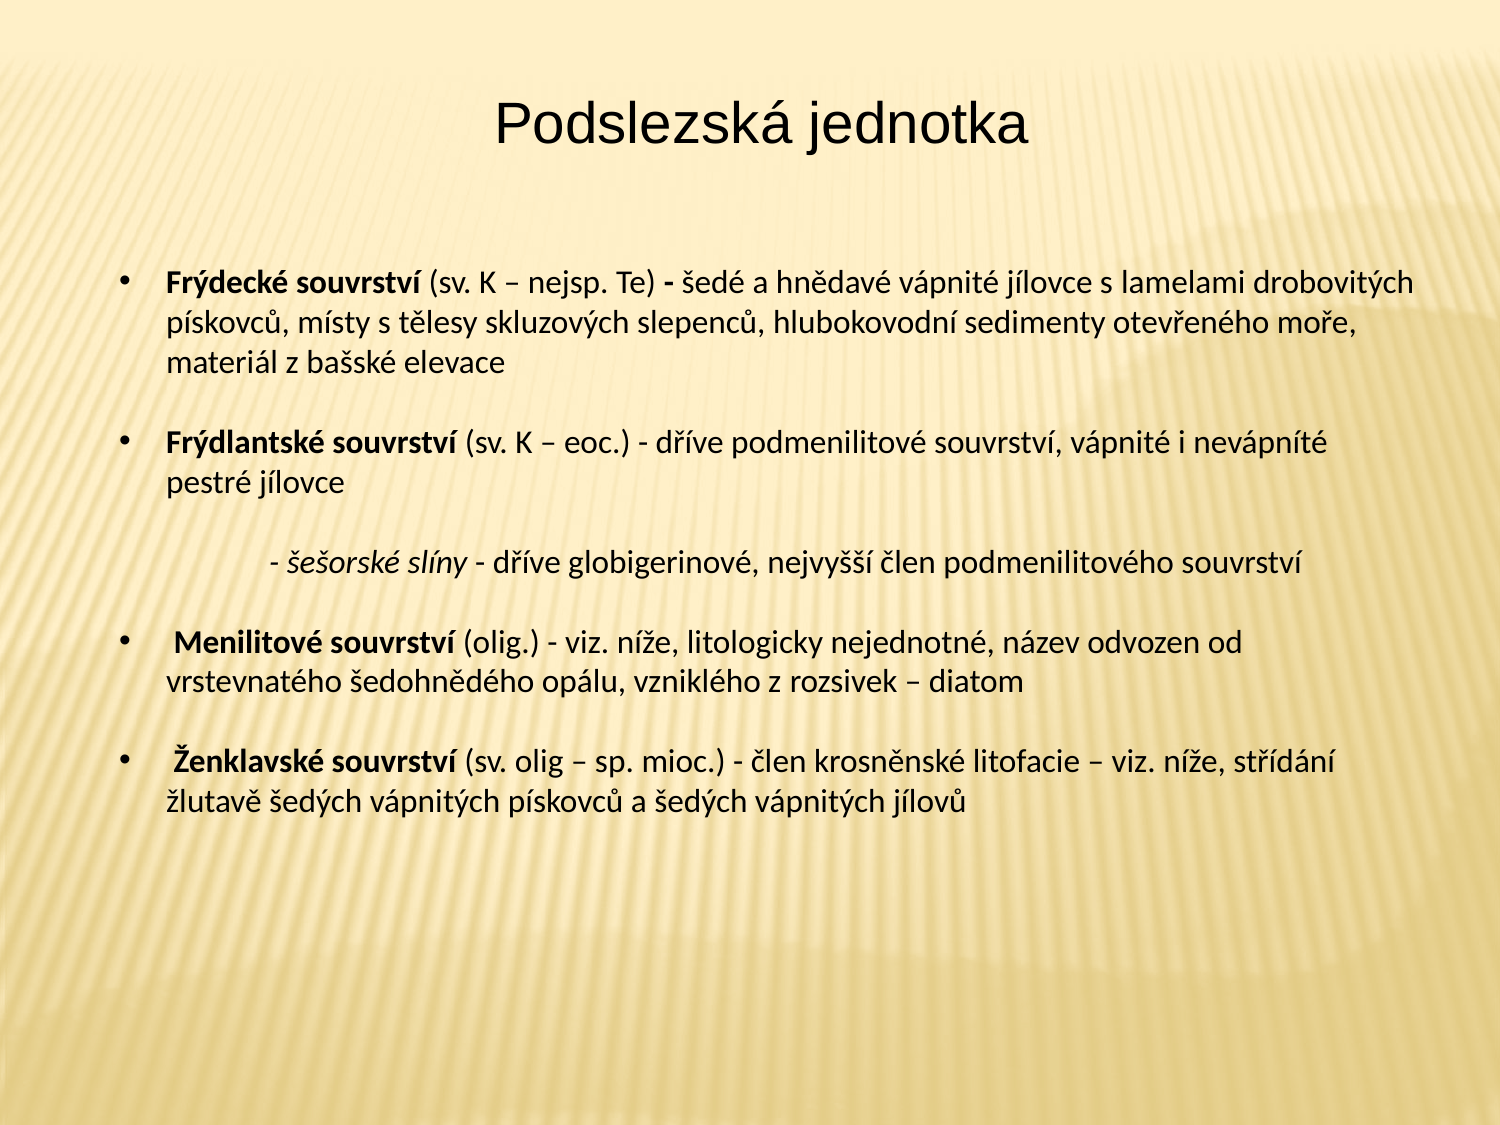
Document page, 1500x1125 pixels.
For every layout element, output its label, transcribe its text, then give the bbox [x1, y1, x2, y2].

text_box Podslezská jednotka Frýdecké souvrství (sv. K – nejsp. Te) - šedé a hnědavé vápnité jílovce s lamelami drobovitých pískovců, místy s tělesy skluzových slepenců, hlubokovodní sedimenty otevřeného moře, materiál z bašské elevace Frýdlantské souvrství (sv. K – eoc.) - dříve podmenilitové souvrství, vápnité i nevápníté pestré jílovce - šešorské slíny - dříve globigerinové, nejvyšší člen podmenilitového souvrství Menilitové souvrství (olig.) - viz. níže, litologicky nejednotné, název odvozen od vrstevnatého šedohnědého opálu, vzniklého z rozsivek – diatom Ženklavské souvrství (sv. olig – sp. mioc.) - člen krosněnské litofacie – viz. níže, střídání žlutavě šedých vápnitých pískovců a šedých vápnitých jílovů [29, 78, 1436, 827]
